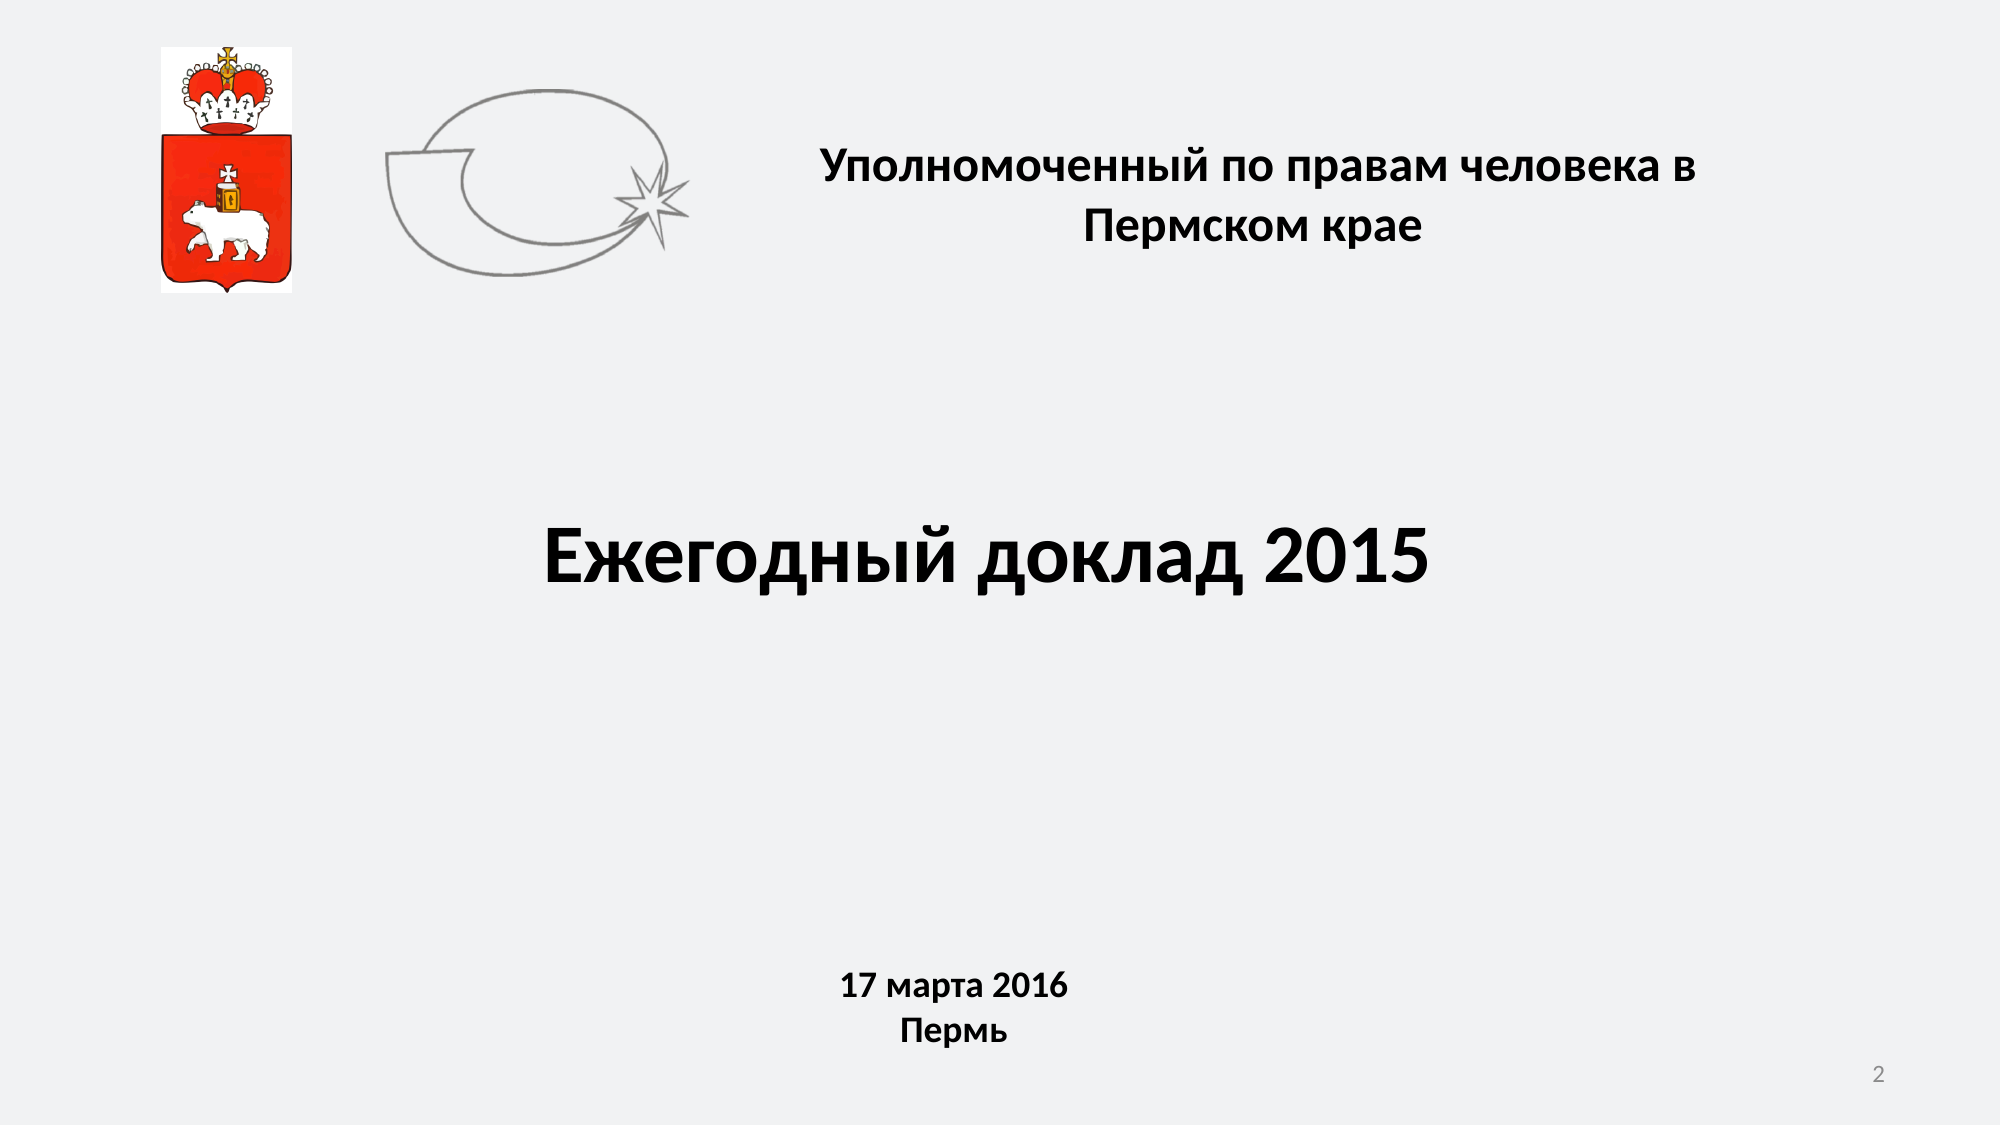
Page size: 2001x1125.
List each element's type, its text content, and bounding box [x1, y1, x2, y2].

slide_number 2 [1433, 1042, 1900, 1103]
picture [161, 47, 292, 293]
title Уполномоченный по правам человека в Пермском крае [797, 165, 1721, 259]
text_box Ежегодный доклад 2015 [409, 513, 1567, 607]
text_box 17 марта 2016 Пермь [503, 964, 1404, 1057]
picture [385, 89, 691, 278]
